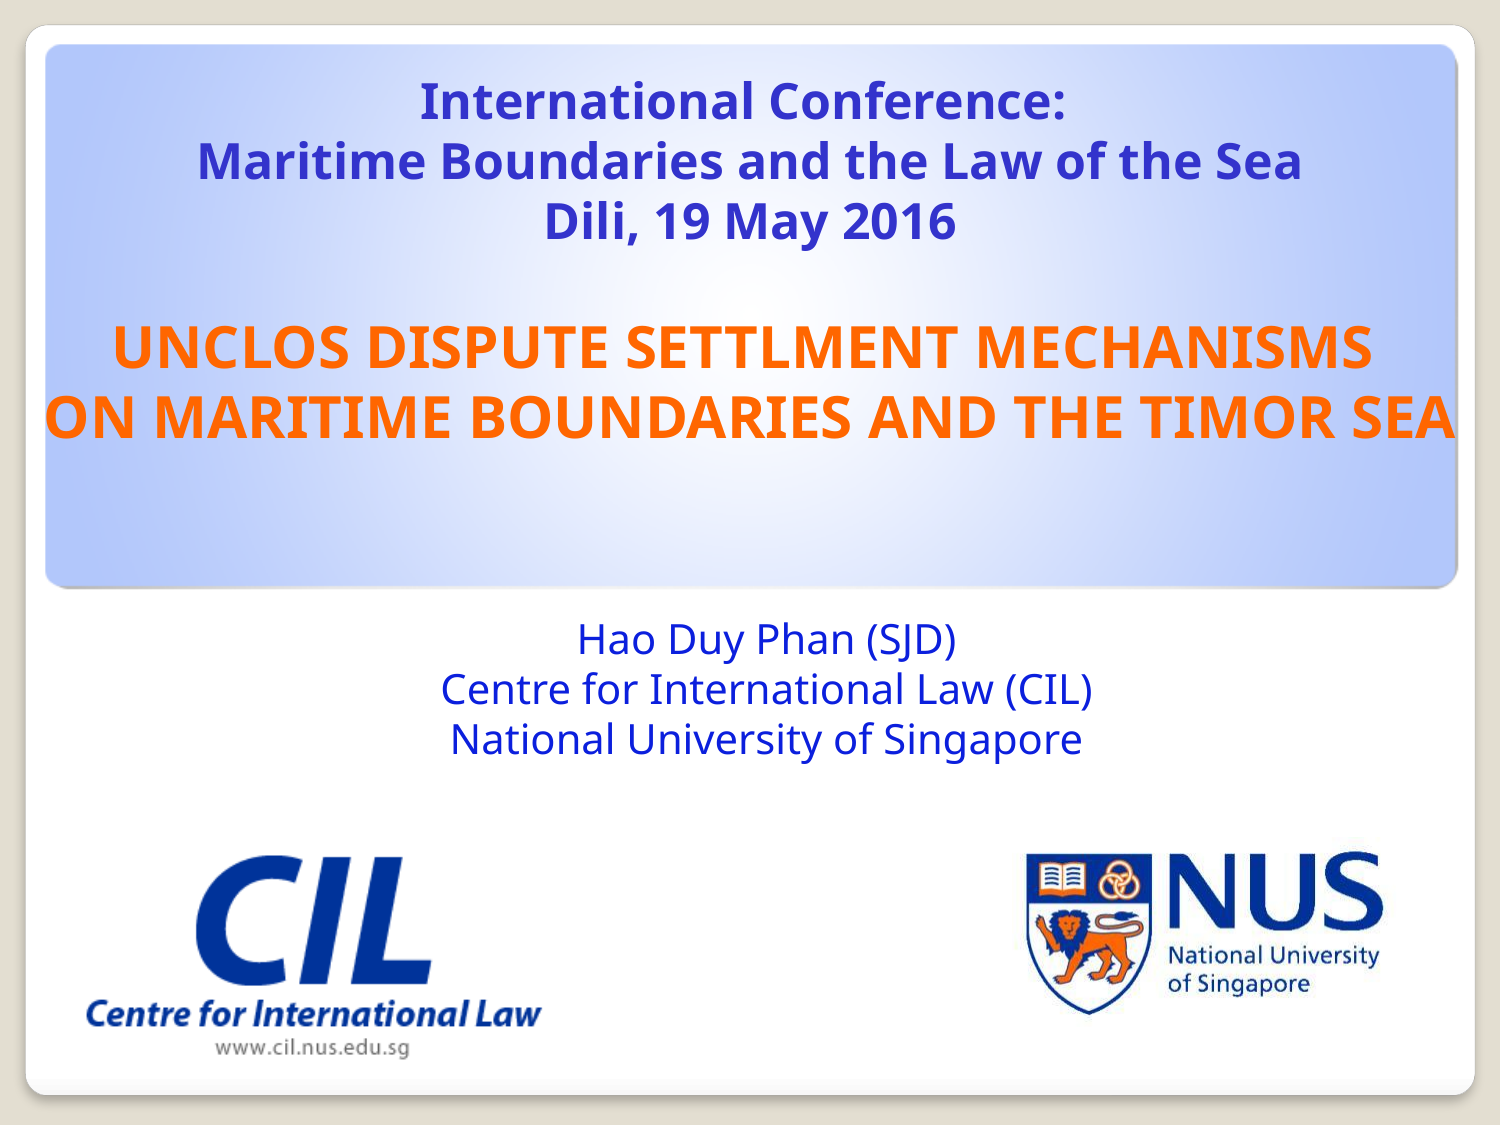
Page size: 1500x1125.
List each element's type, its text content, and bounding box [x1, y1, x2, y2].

picture [1012, 837, 1400, 1027]
picture [76, 837, 550, 1063]
picture [44, 563, 1460, 591]
picture [44, 43, 1460, 62]
title International Conference: Maritime Boundaries and the Law of the Sea Dili, 19 May 2016 UNCLOS DISPUTE SETTLMENT MECHANISMS ON MARITIME BOUNDARIES AND THE TIMOR SEA [0, 62, 1500, 563]
subtitle Hao Duy Phan (SJD) Centre for International Law (CIL) National University of Singapore [118, 612, 1394, 813]
